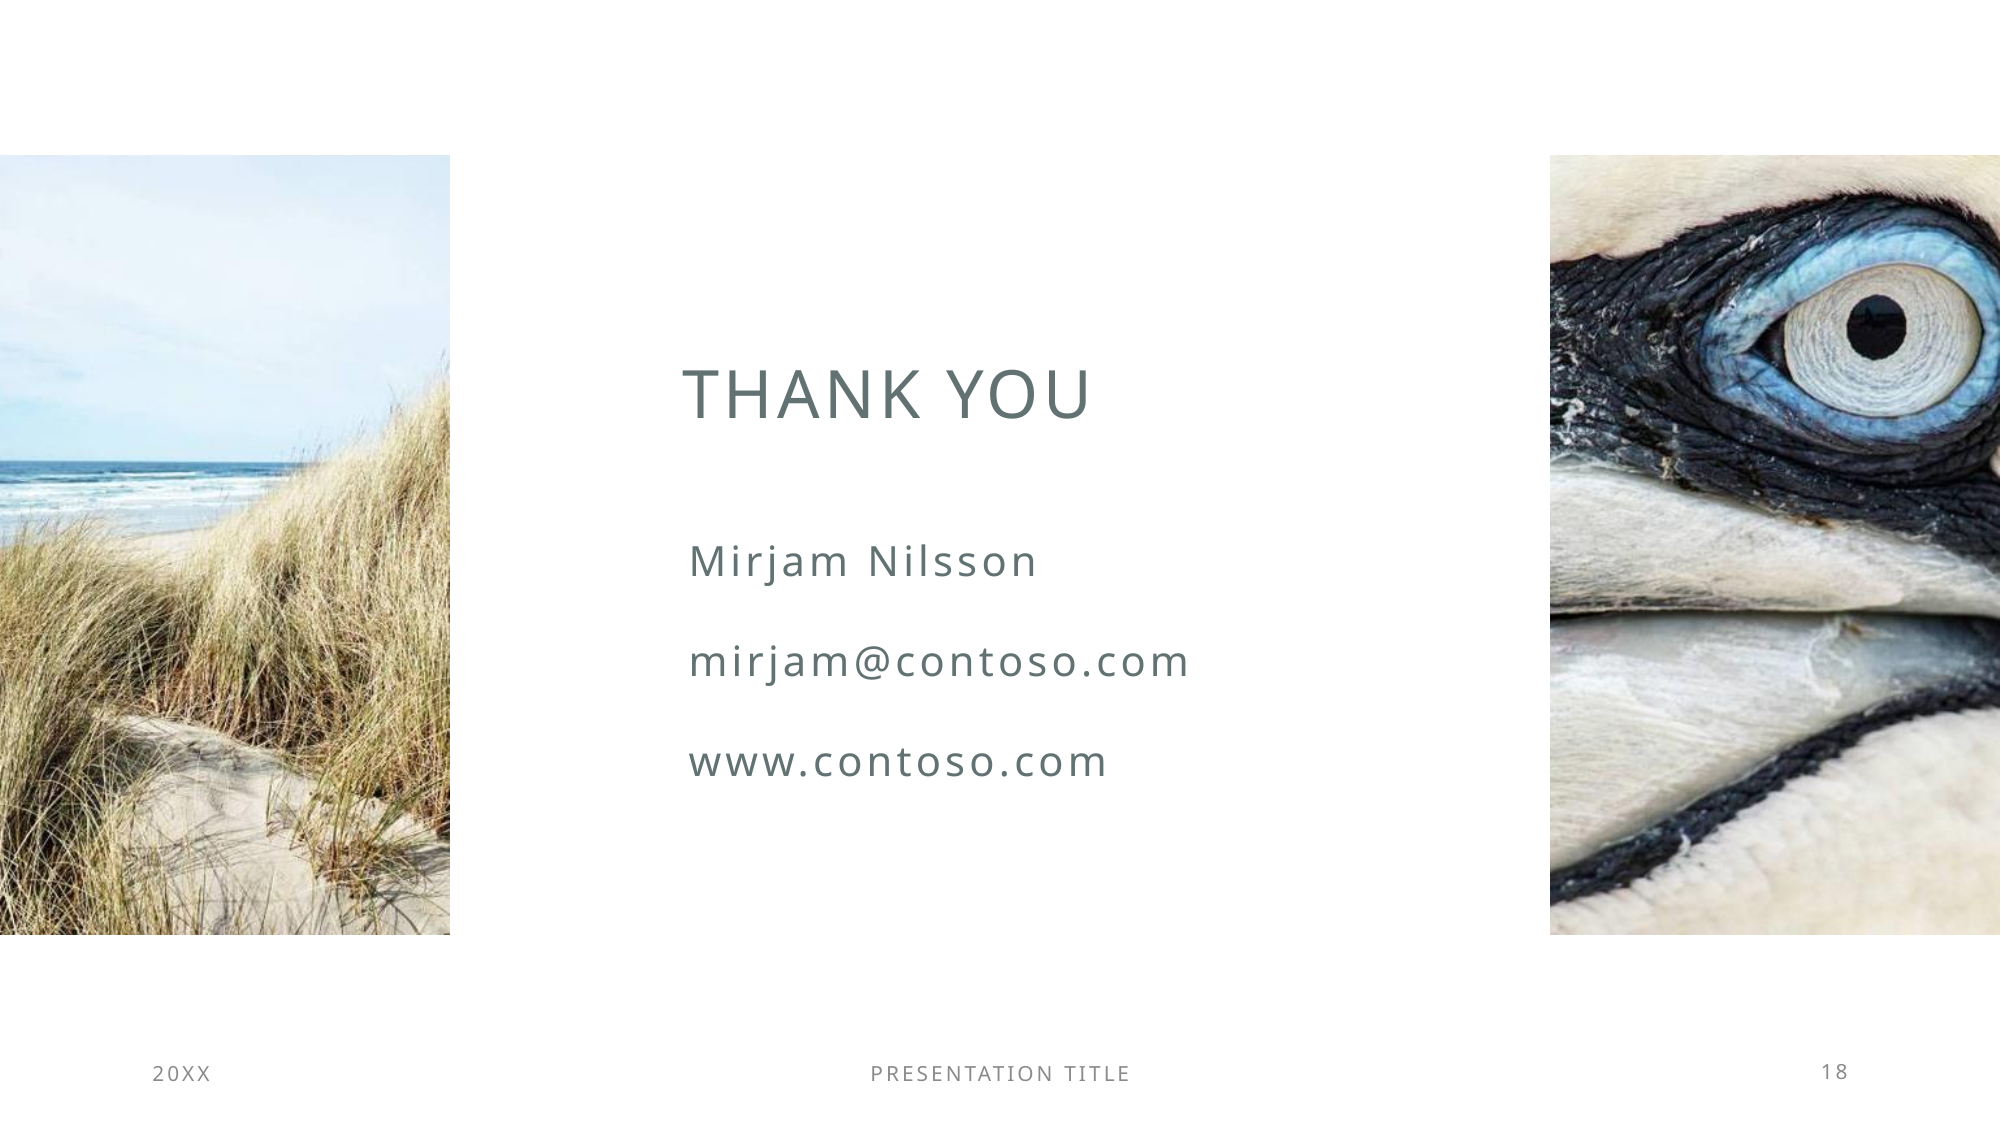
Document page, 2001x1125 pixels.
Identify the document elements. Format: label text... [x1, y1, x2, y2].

slide_number 20XX [137, 1042, 588, 1103]
slide_number 18 [1412, 1042, 1863, 1103]
title Thank you [668, 179, 1332, 441]
picture [1549, 155, 2000, 935]
footer PRESENTATION TITLE [662, 1042, 1338, 1103]
list Mirjam Nilsson​​ mirjam@contoso.com​ www.contoso.com​ [673, 477, 1332, 816]
picture [0, 155, 450, 935]
